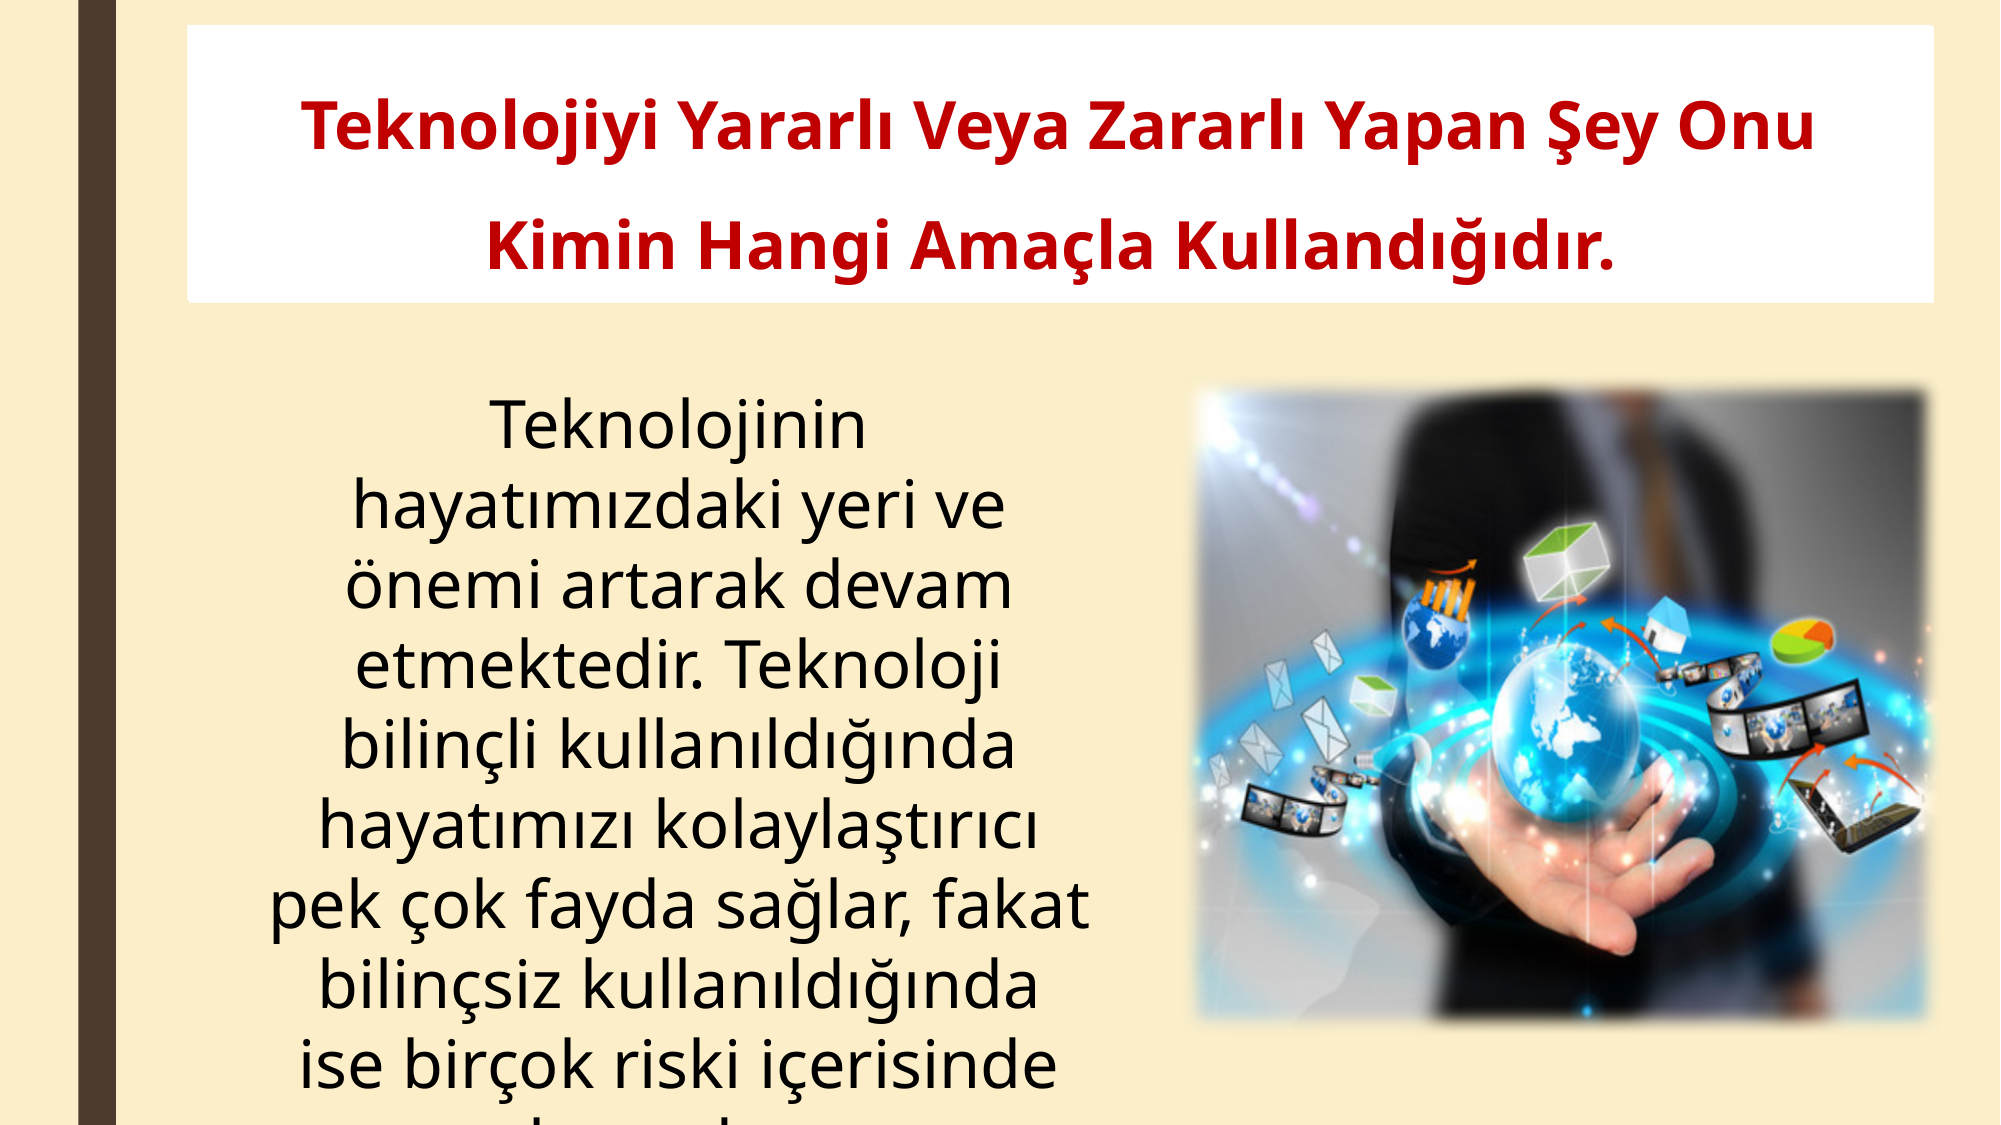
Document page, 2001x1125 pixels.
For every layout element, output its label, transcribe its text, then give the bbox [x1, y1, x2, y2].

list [1181, 374, 1942, 1037]
text_box Teknolojinin hayatımızdaki yeri ve önemi artarak devam etmektedir. Teknoloji bilinçli kullanıldığında hayatımızı kolaylaştırıcı pek çok fayda sağlar, fakat bilinçsiz kullanıldığında ise birçok riski içerisinde barındırır. [253, 374, 1107, 1125]
text_box Teknolojiyi Yararlı Veya Zararlı Yapan Şey Onu Kimin Hangi Amaçla Kullandığıdır. [187, 24, 1932, 300]
